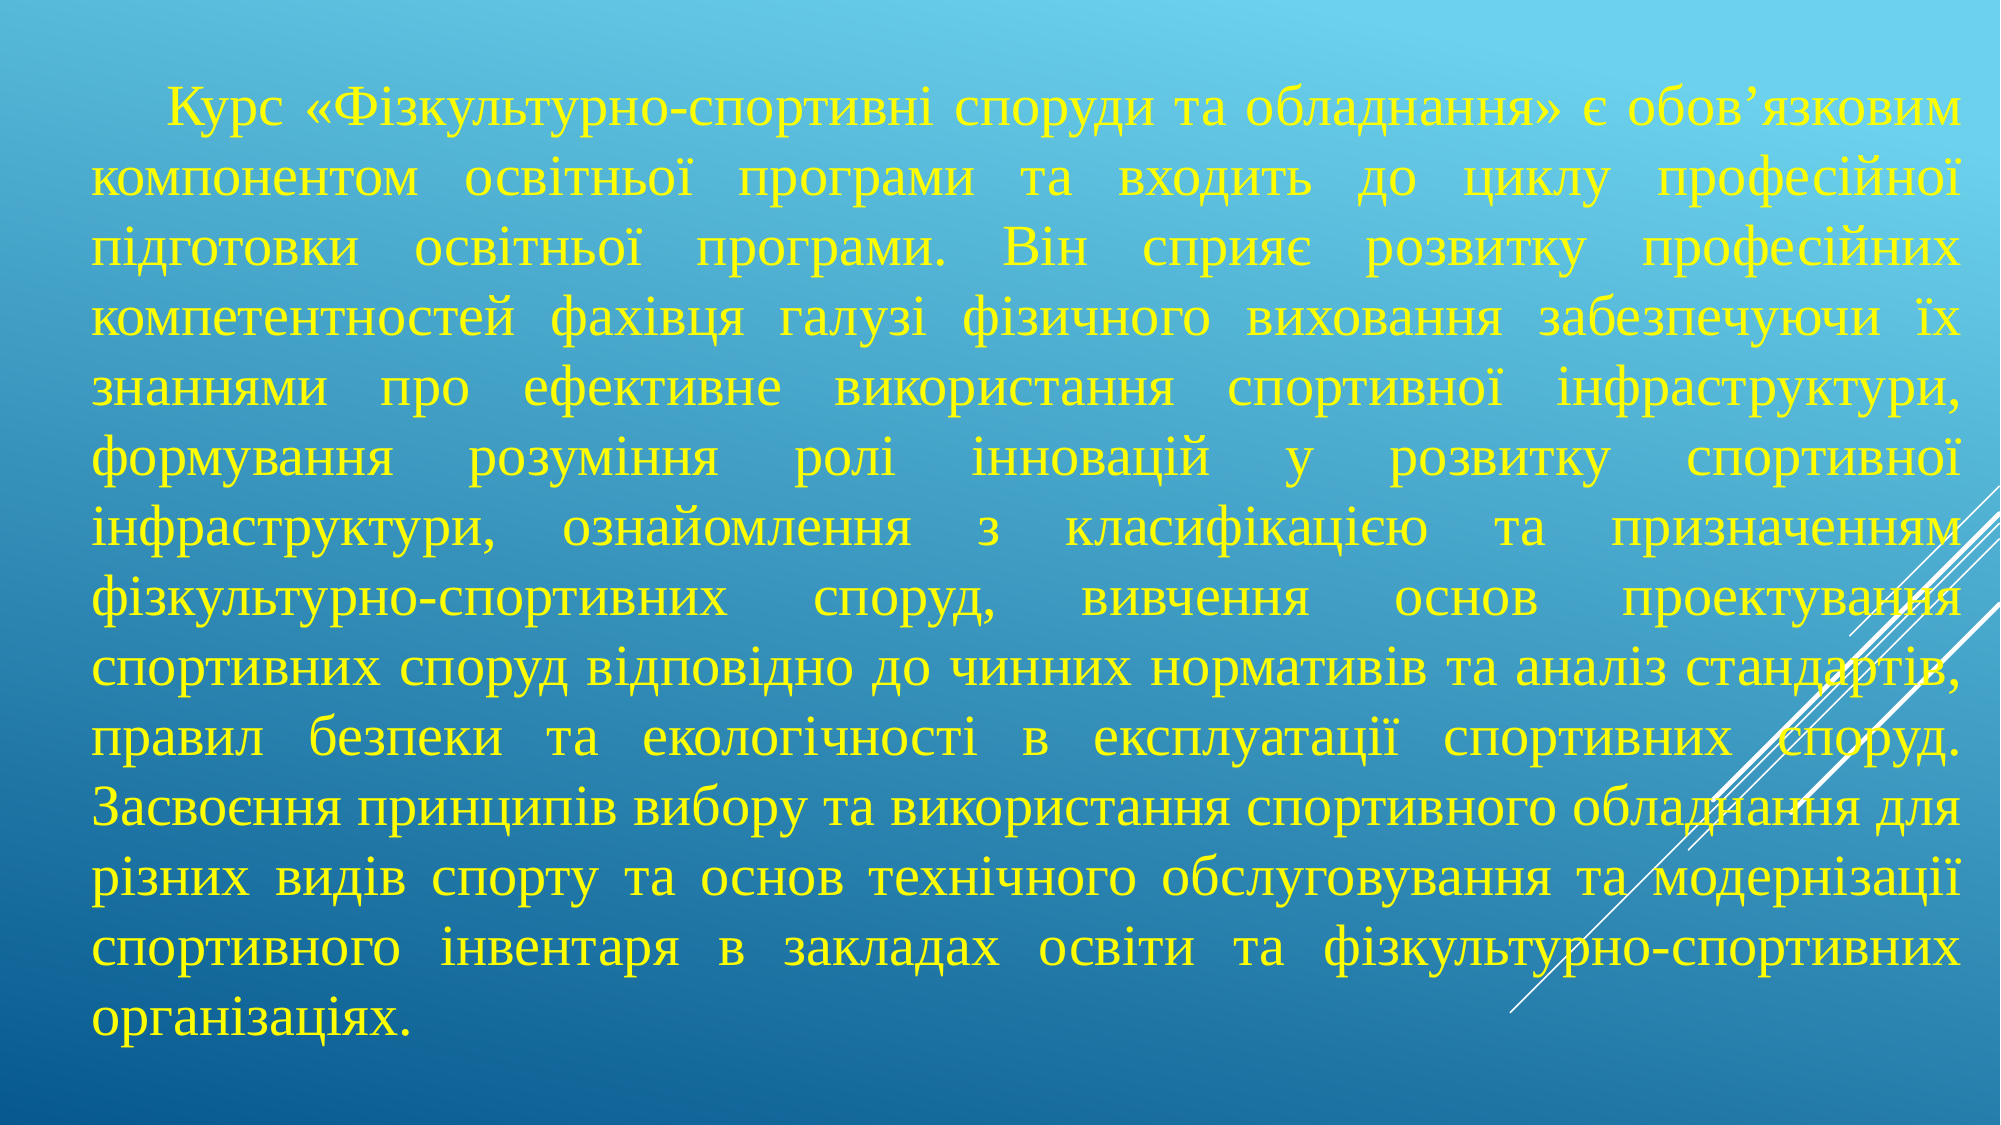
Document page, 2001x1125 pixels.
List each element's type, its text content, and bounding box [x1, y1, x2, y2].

text_box Курс «Фізкультурно-спортивні споруди та обладнання» є обов’язковим компонентом освітньої програми та входить до циклу професійної підготовки освітньої програми. Він сприяє розвитку професійних компетентностей фахівця галузі фізичного виховання забезпечуючи їх знаннями про ефективне використання спортивної інфраструктури, формування розуміння ролі інновацій у розвитку спортивної інфраструктури, ознайомлення з класифікацією та призначенням фізкультурно-спортивних споруд, вивчення основ проектування спортивних споруд відповідно до чинних нормативів та аналіз стандартів, правил безпеки та екологічності в експлуатації спортивних споруд. Засвоєння принципів вибору та використання спортивного обладнання для різних видів спорту та основ технічного обслуговування та модернізації спортивного інвентаря в закладах освіти та фізкультурно-спортивних організаціях. [76, 60, 1978, 1055]
